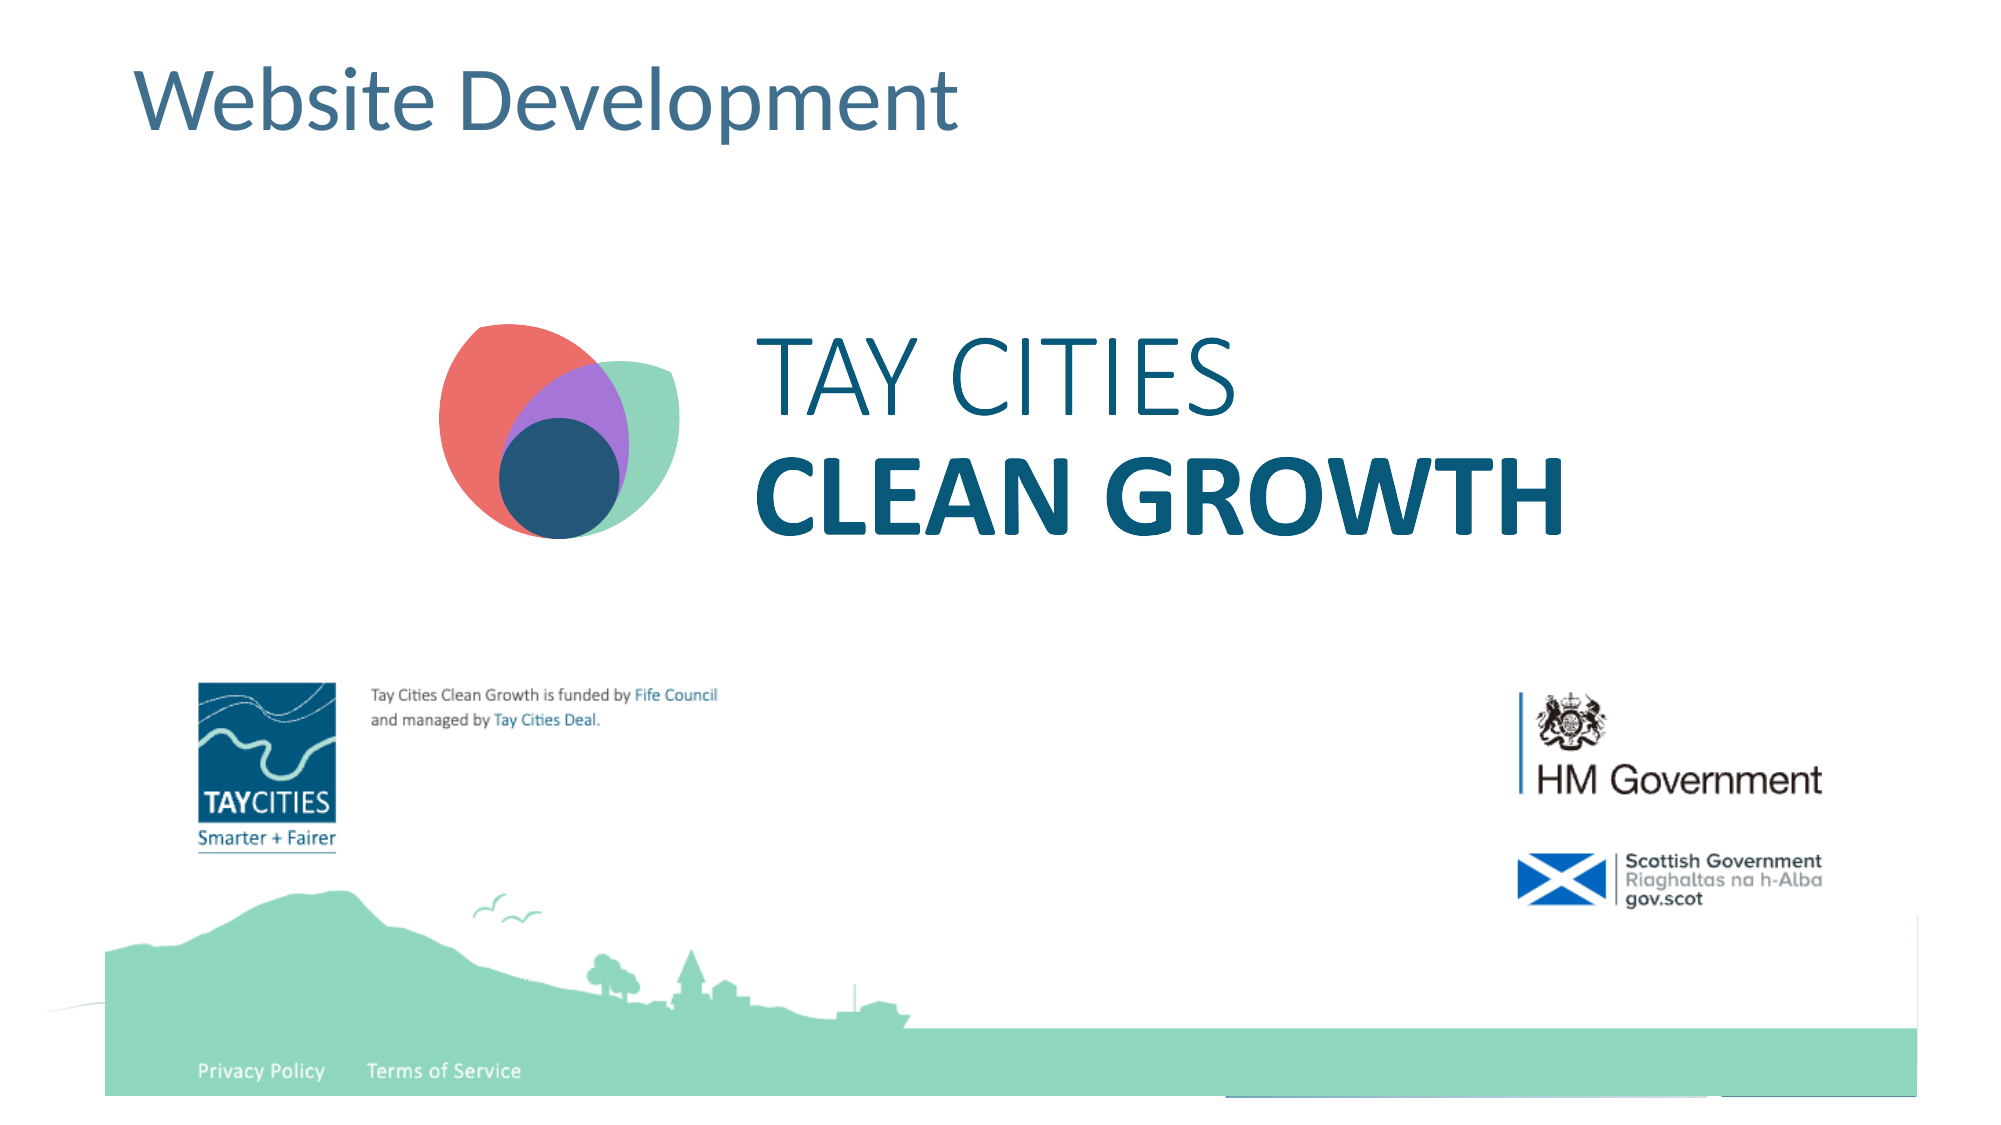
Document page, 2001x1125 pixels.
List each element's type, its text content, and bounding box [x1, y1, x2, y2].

picture [0, 0, 2000, 1125]
title Website Development [105, 0, 989, 188]
